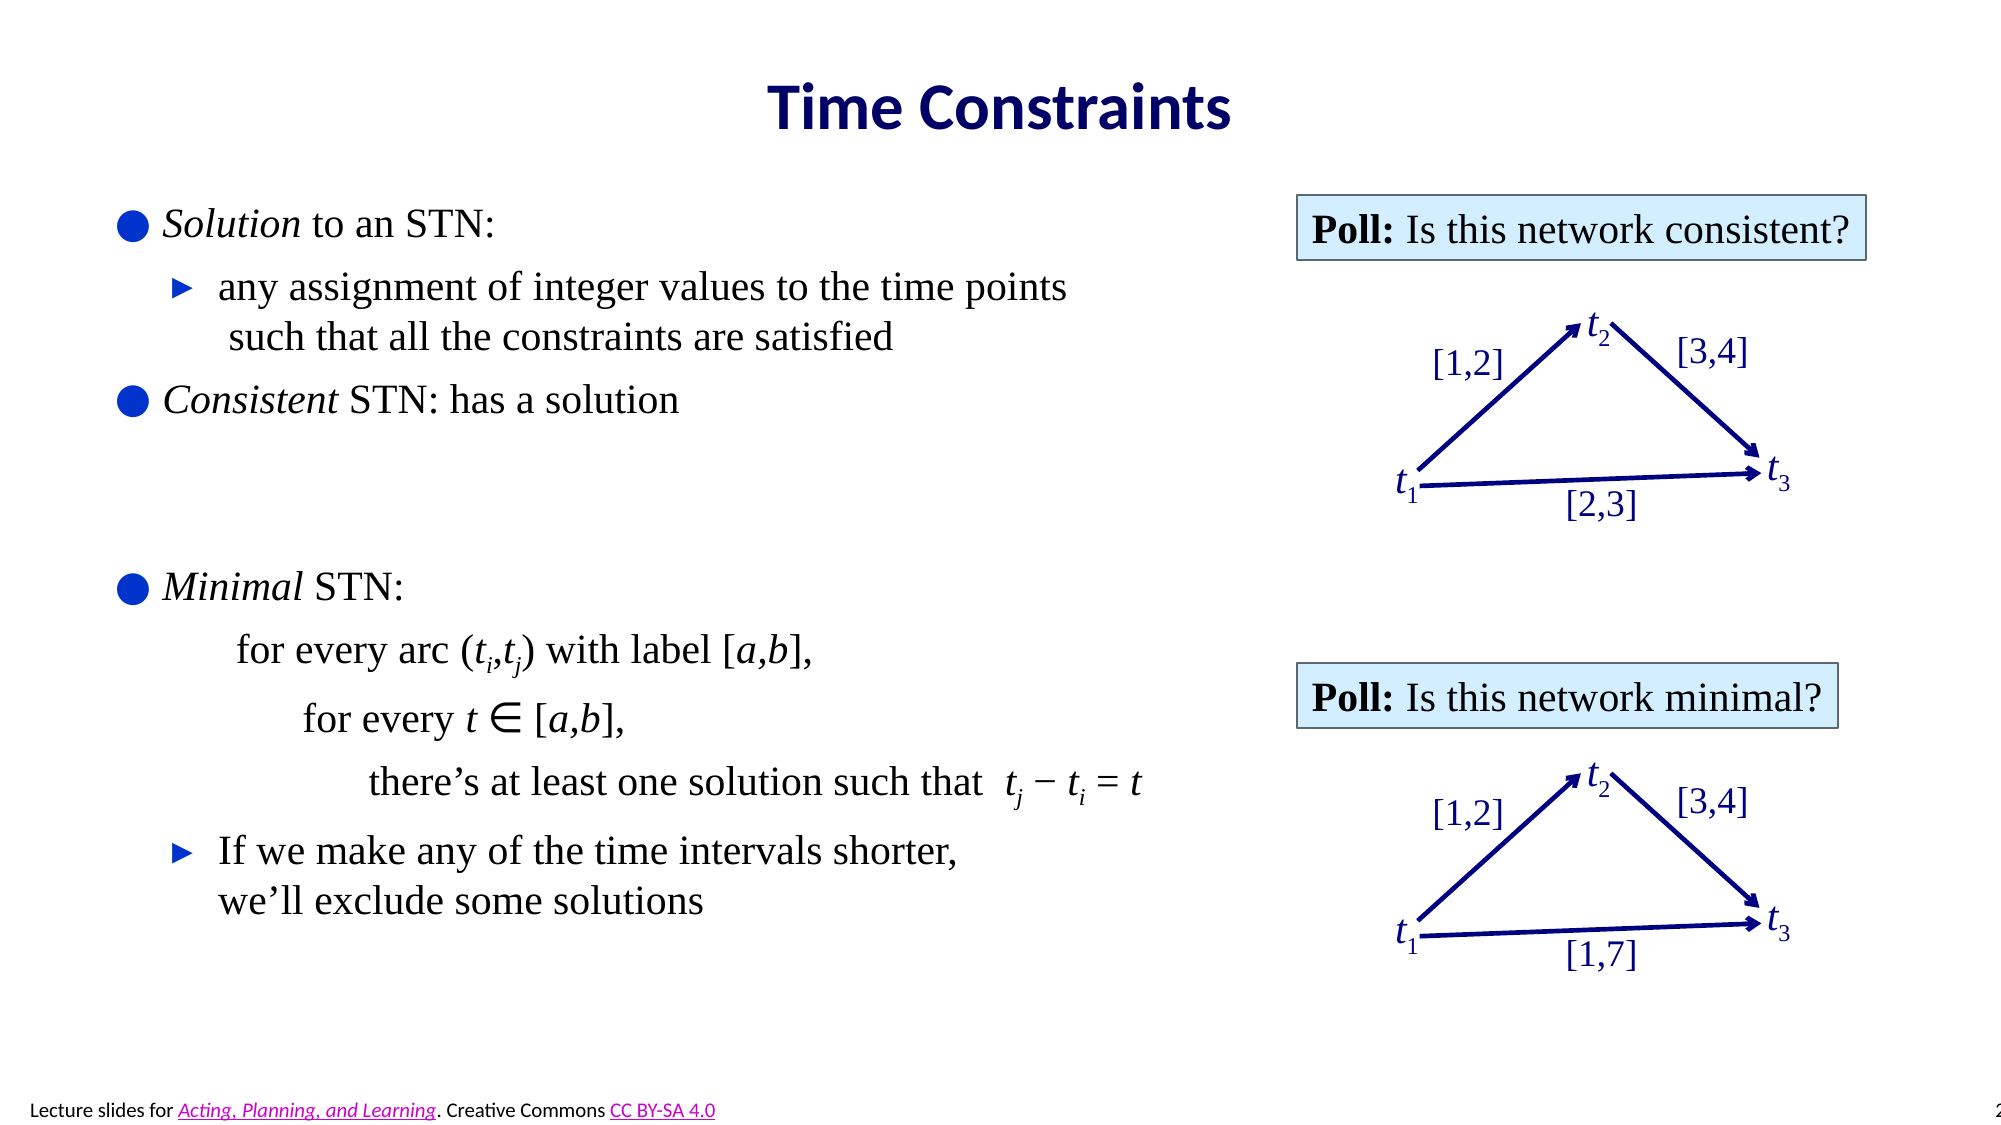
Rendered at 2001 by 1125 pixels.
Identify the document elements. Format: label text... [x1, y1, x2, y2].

text_box Poll: Is this network consistent? [1295, 193, 1868, 262]
title Time Constraints [32, 16, 1968, 151]
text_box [1387, 744, 1793, 975]
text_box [1387, 294, 1793, 525]
text_box Poll: Is this network minimal? [1295, 661, 1840, 730]
